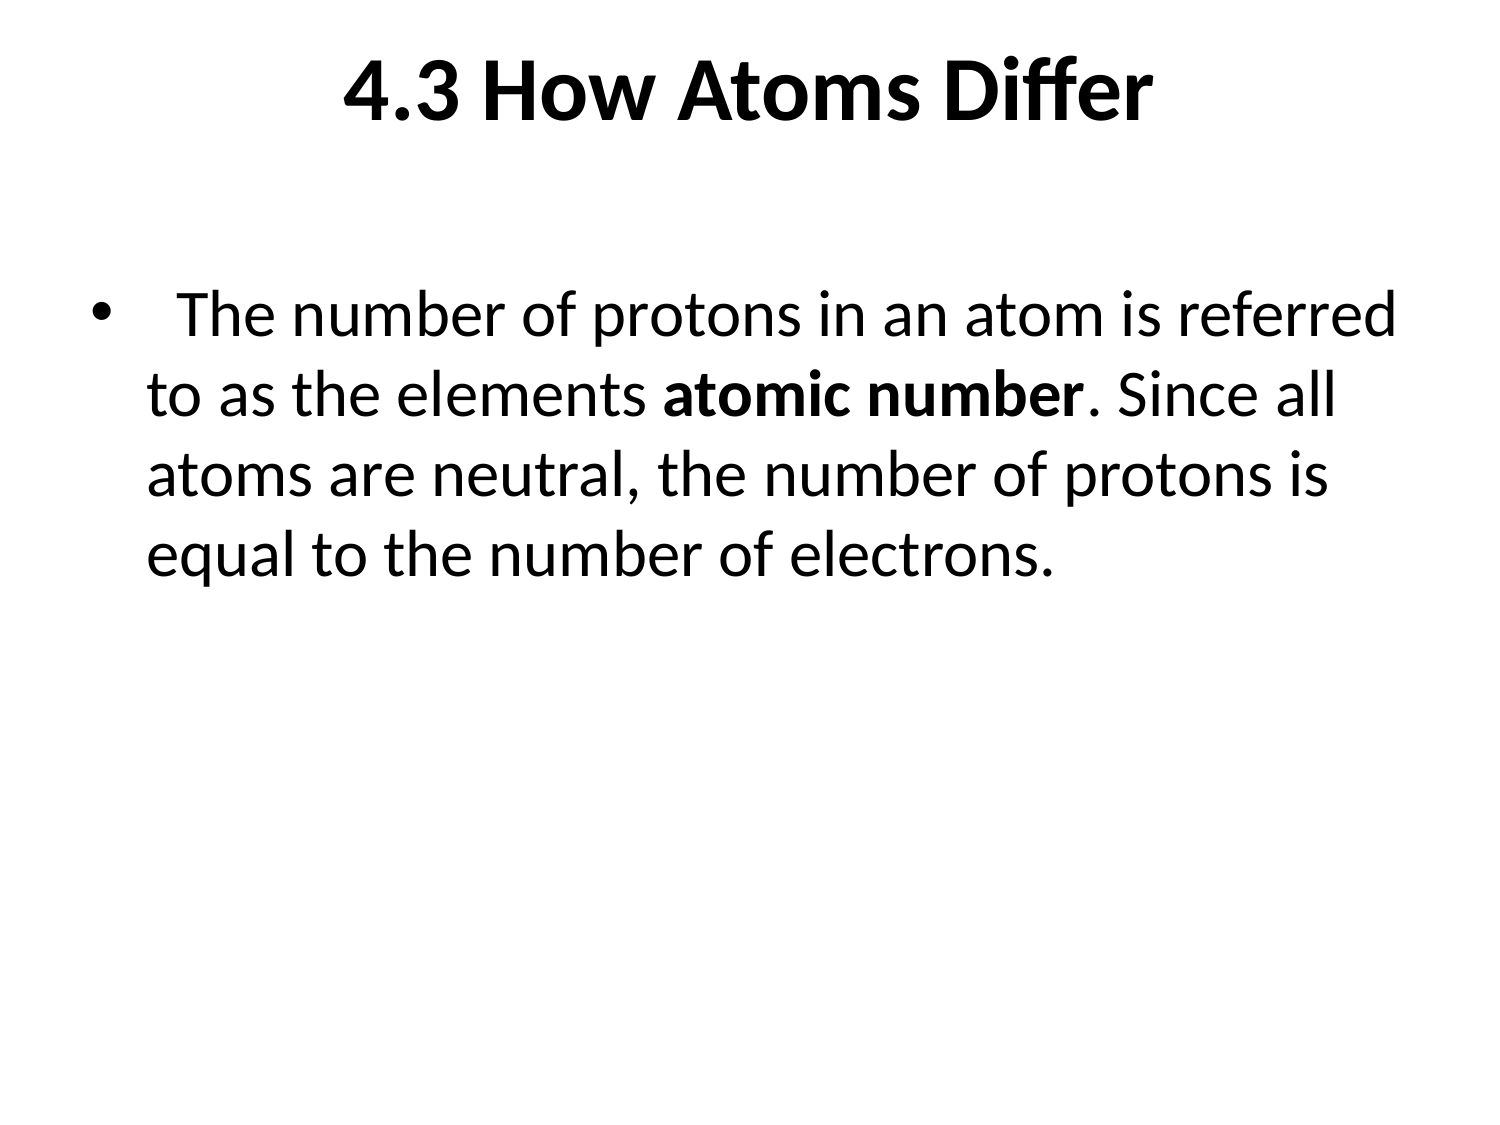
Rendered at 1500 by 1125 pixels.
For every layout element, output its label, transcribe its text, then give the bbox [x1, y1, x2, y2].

list The number of protons in an atom is referred to as the elements atomic number. Since all atoms are neutral, the number of protons is equal to the number of electrons. [74, 262, 1426, 1006]
title 4.3 How Atoms Differ [74, 44, 1426, 233]
